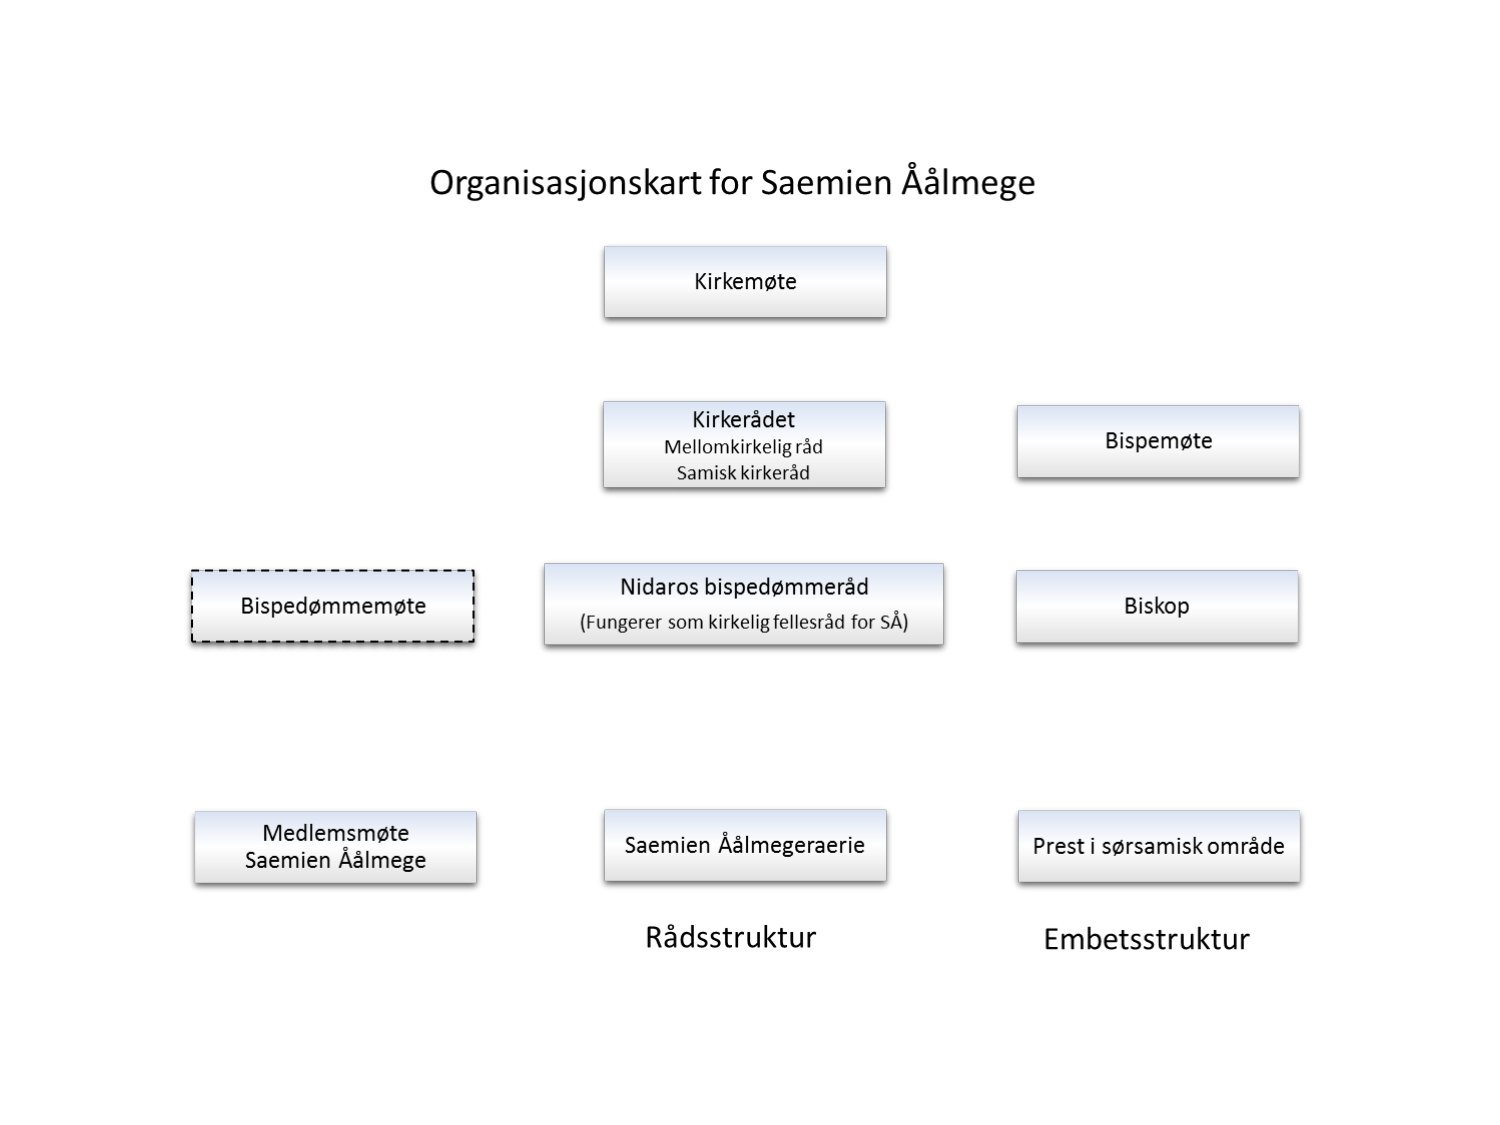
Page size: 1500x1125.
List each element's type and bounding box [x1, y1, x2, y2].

picture [171, 146, 1329, 979]
